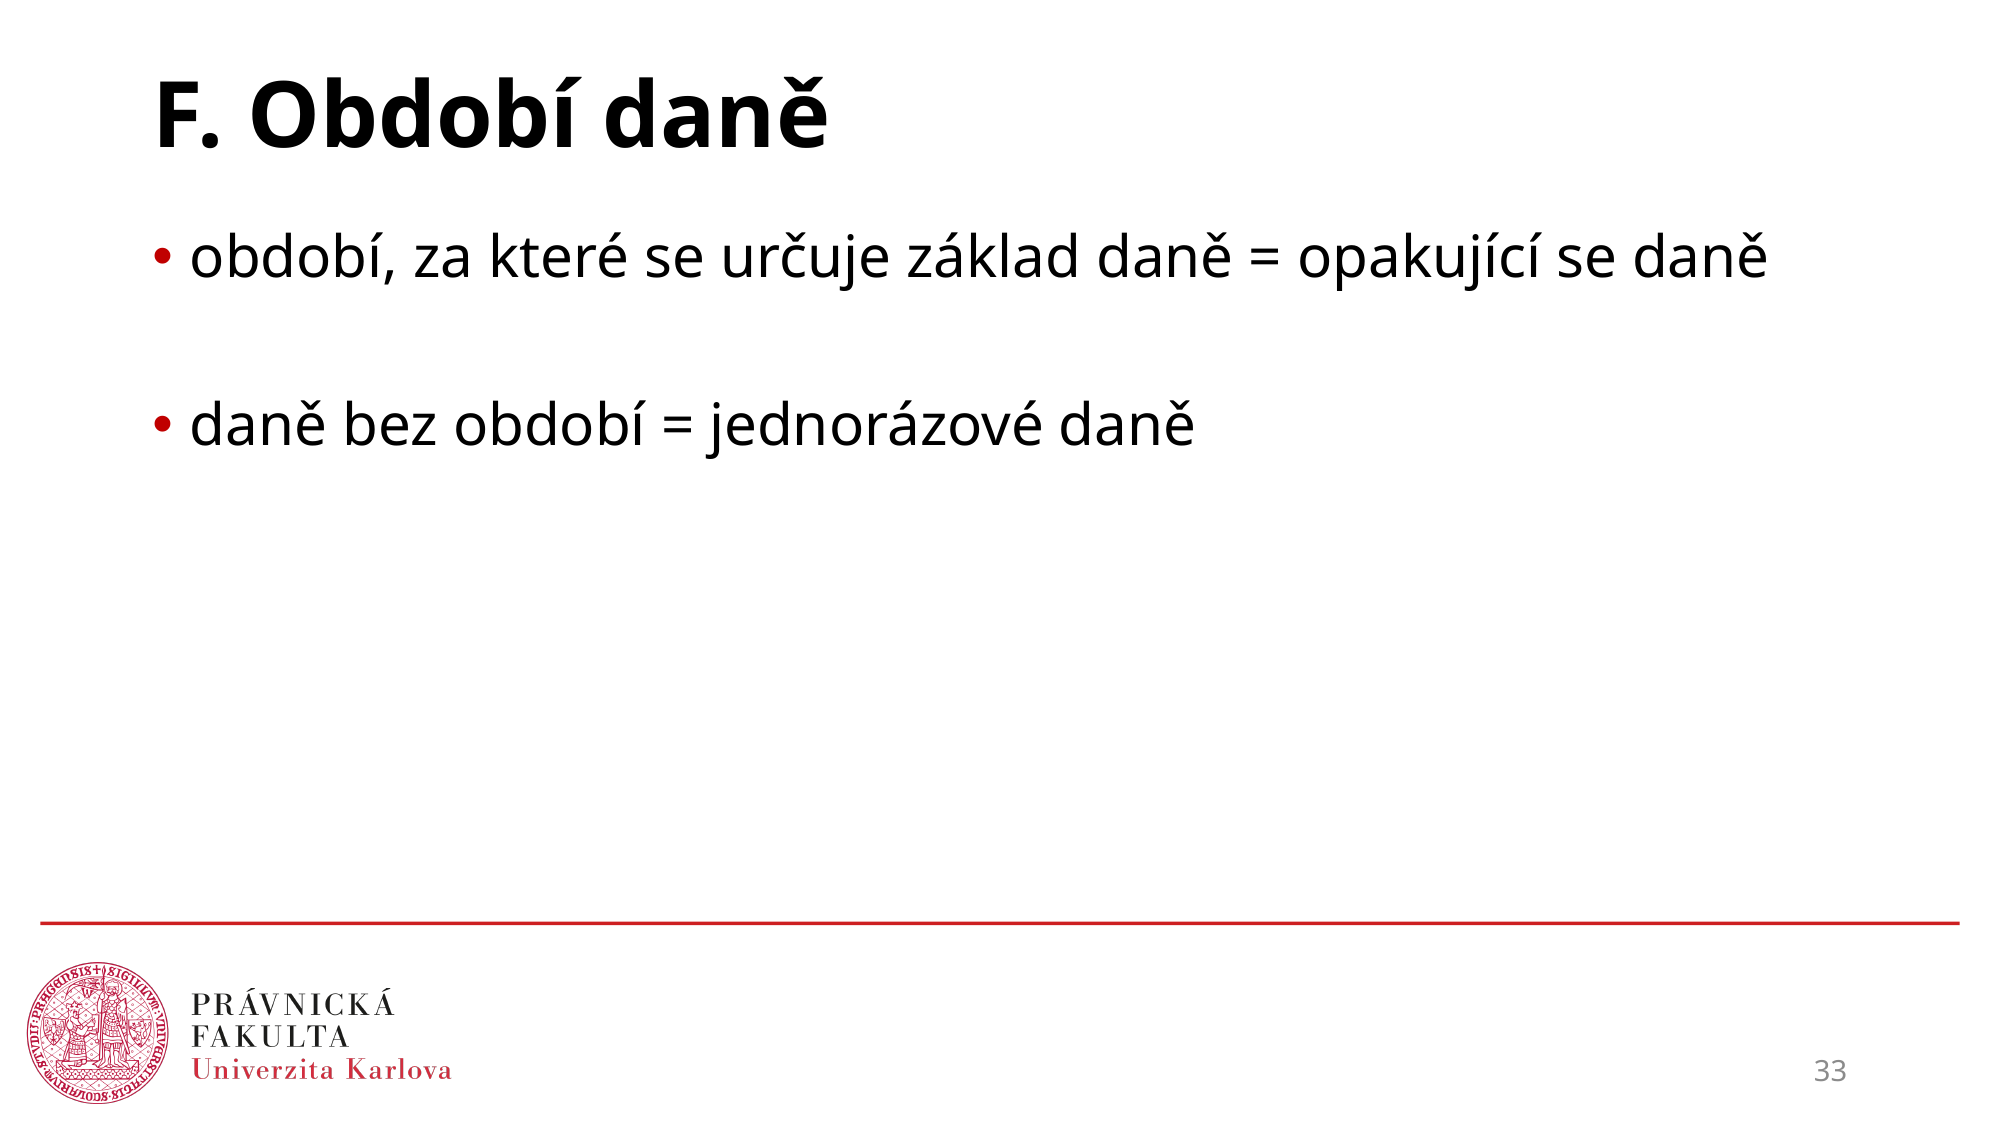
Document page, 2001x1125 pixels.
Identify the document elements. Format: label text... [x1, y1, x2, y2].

slide_number 33 [1412, 1042, 1863, 1103]
list období, za které se určuje základ daně = opakující se daně daně bez období = jednorázové daně [137, 220, 1863, 905]
title F. Období daně [137, 2, 1863, 220]
picture [26, 962, 452, 1104]
